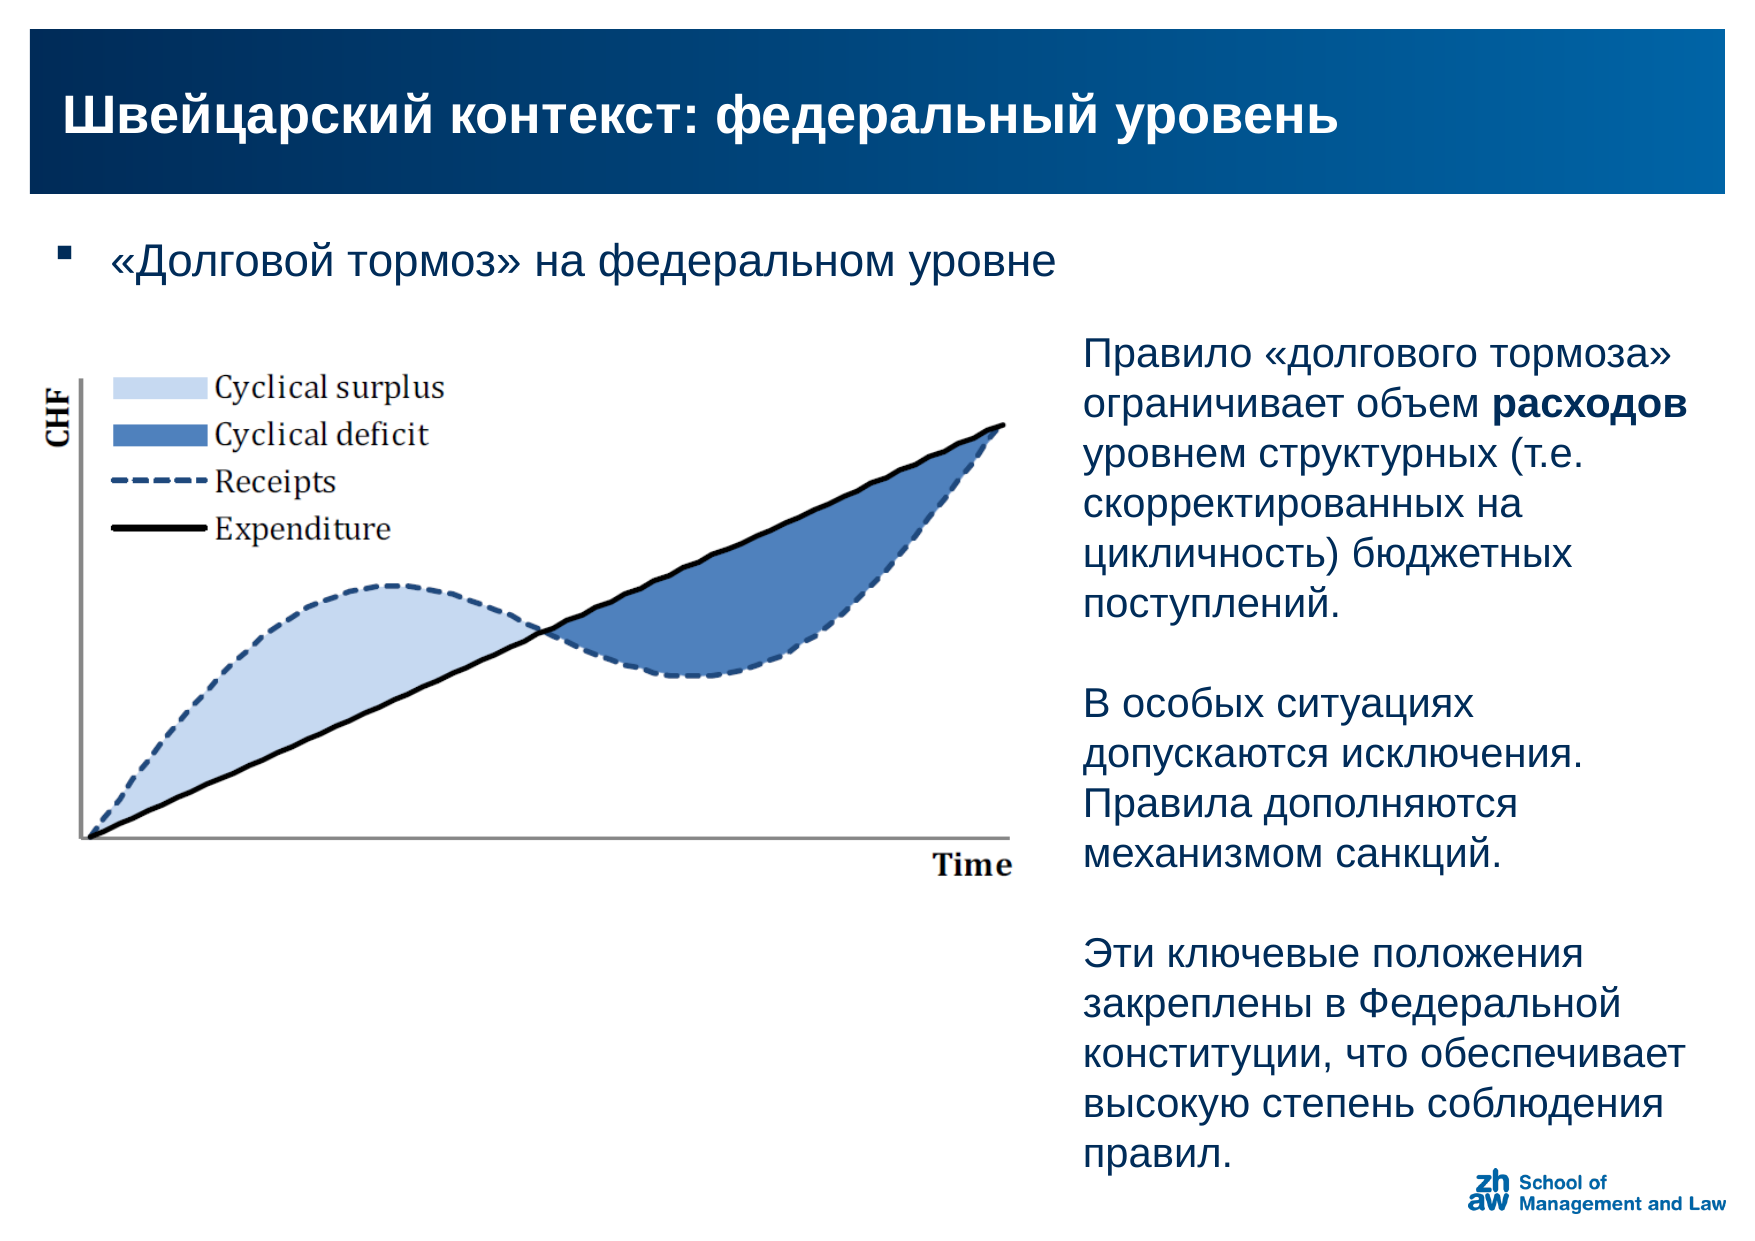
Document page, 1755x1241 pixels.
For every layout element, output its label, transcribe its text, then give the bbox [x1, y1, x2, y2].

picture [1468, 1168, 1726, 1214]
text_box Правило «долгового тормоза» ограничивает объем расходов уровнем структурных (т.е. скорректированных на цикличность) бюджетных поступлений. В особых ситуациях допускаются исключения. Правила дополняются механизмом санкций. Эти ключевые положения закреплены в Федеральной конституции, что обеспечивает высокую степень соблюдения правил. [1068, 318, 1705, 1184]
title Швейцарский контекст: федеральный уровень [62, 42, 1692, 181]
picture [27, 352, 1026, 886]
text_box «Долговой тормоз» на федеральном уровне [39, 223, 1742, 404]
